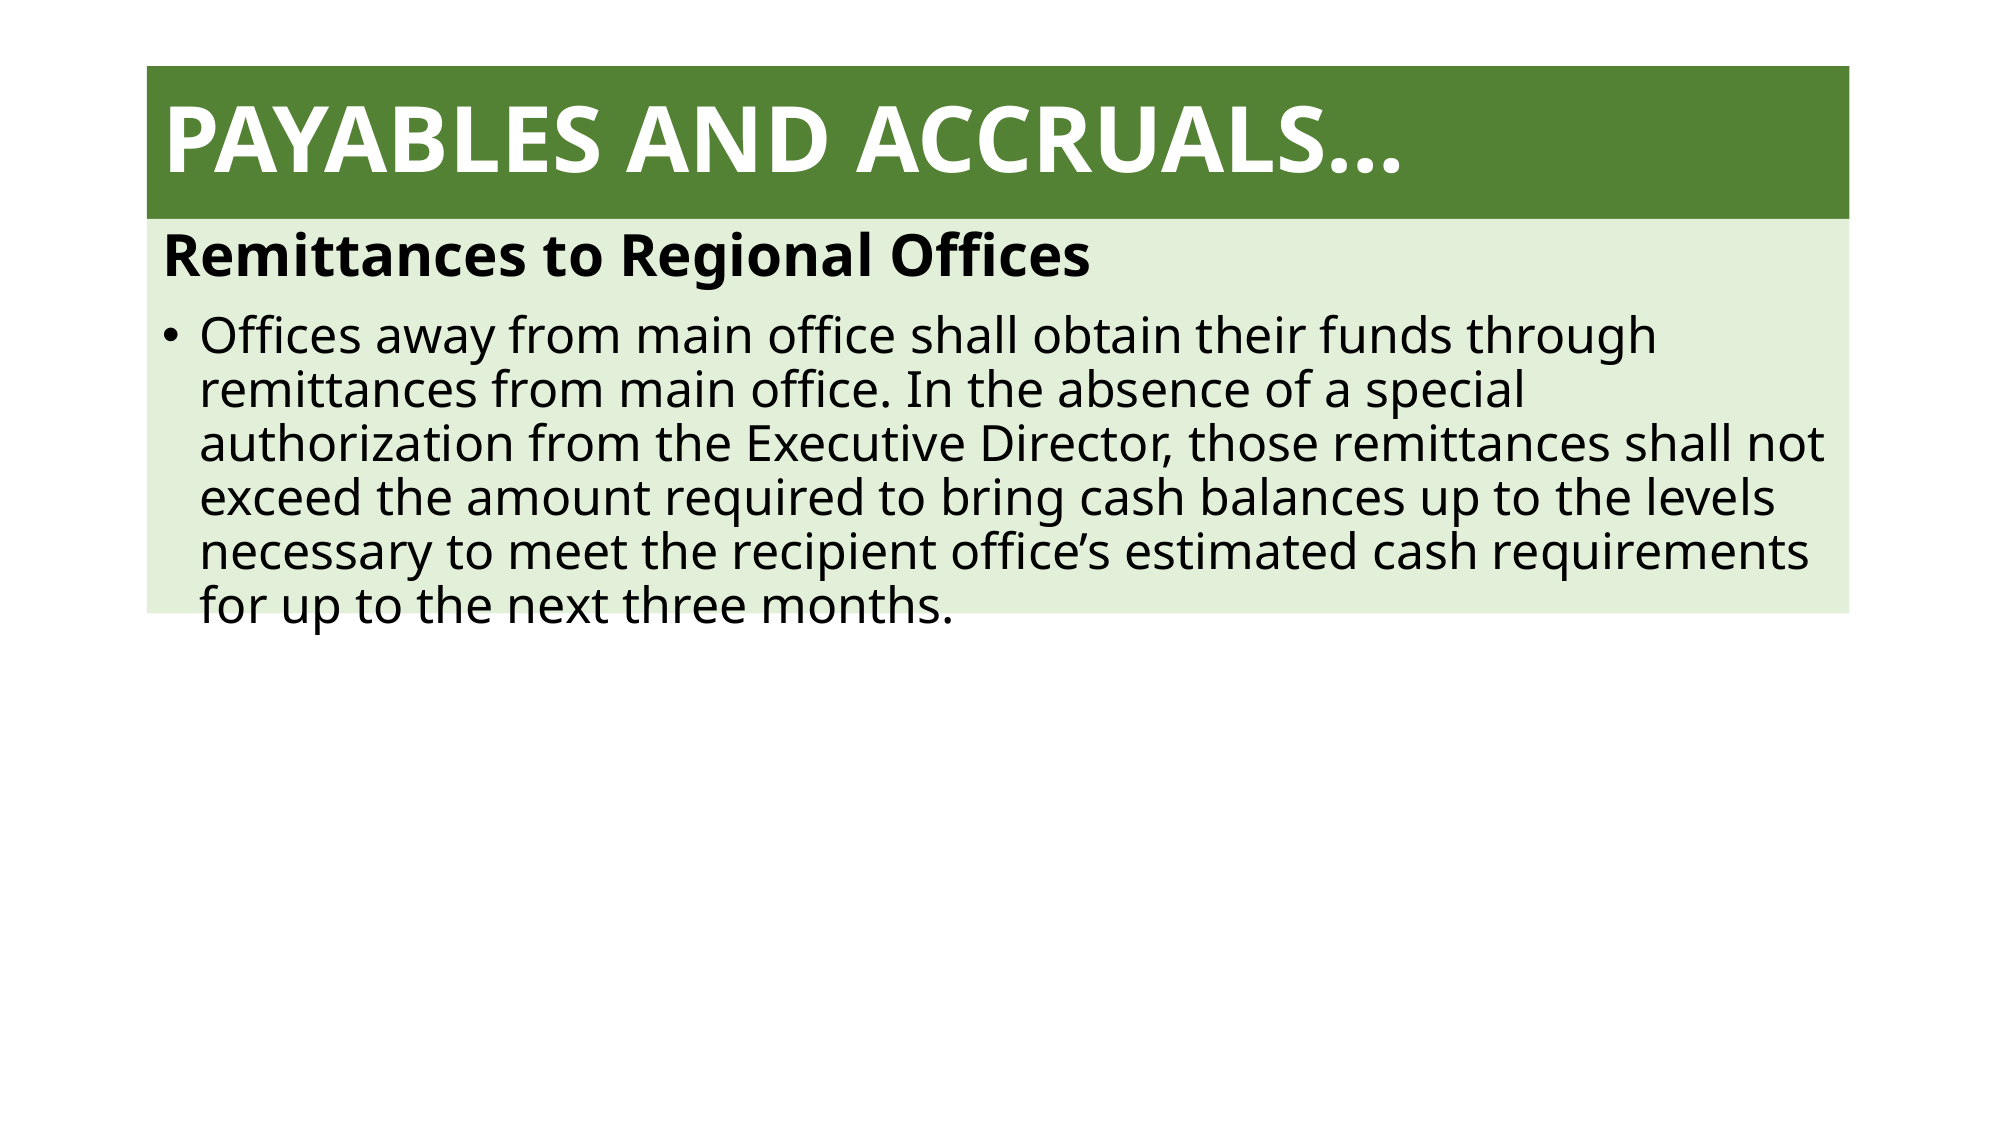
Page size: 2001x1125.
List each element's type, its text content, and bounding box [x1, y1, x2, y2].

list Remittances to Regional Offices Offices away from main office shall obtain their funds through remittances from main office. In the absence of a special authorization from the Executive Director, those remittances shall not exceed the amount required to bring cash balances up to the levels necessary to meet the recipient office’s estimated cash requirements for up to the next three months. [146, 218, 1850, 614]
title PAYABLES AND ACCRUALS… [146, 66, 1850, 218]
